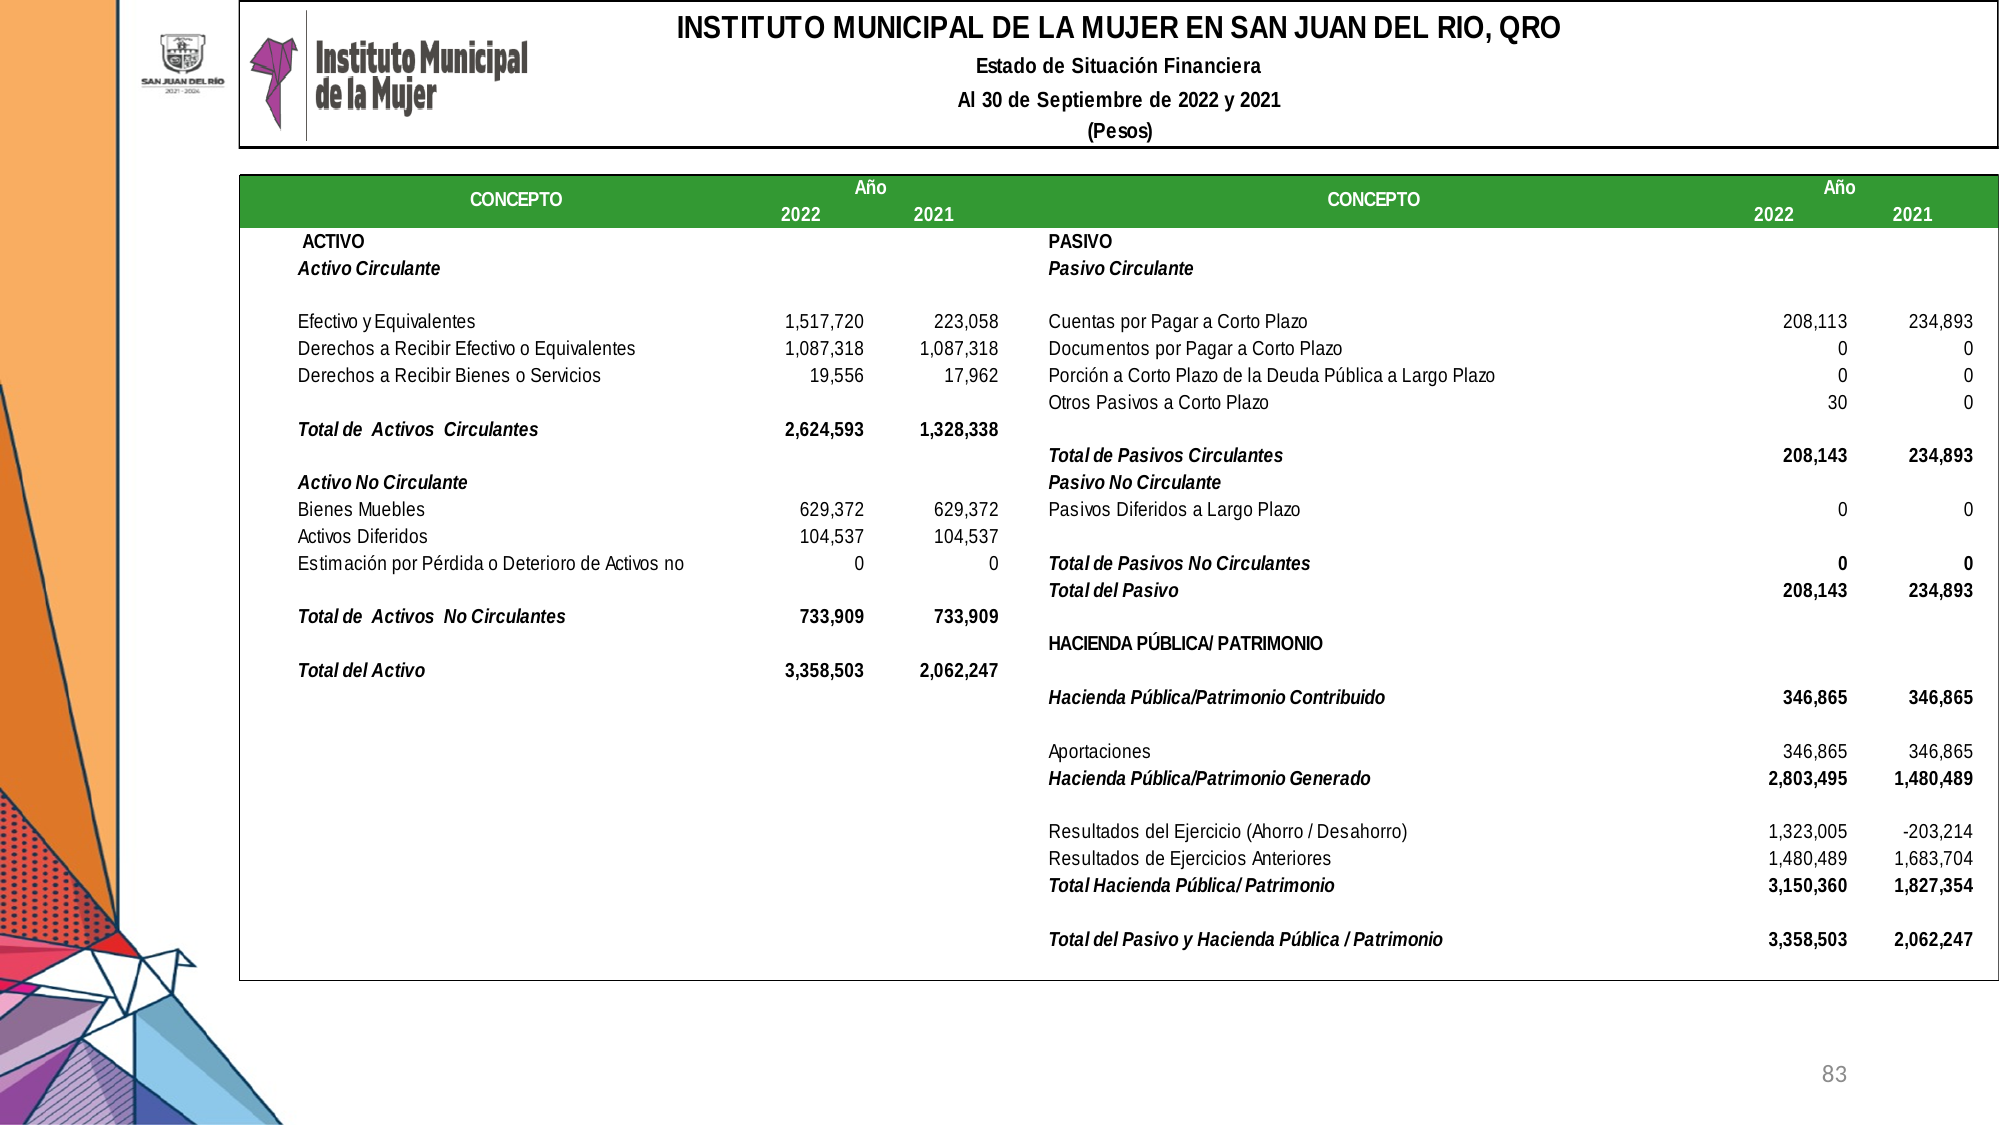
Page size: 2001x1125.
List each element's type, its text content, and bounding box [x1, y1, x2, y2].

slide_number 83 [1412, 1042, 1863, 1103]
picture [0, 0, 2000, 1125]
